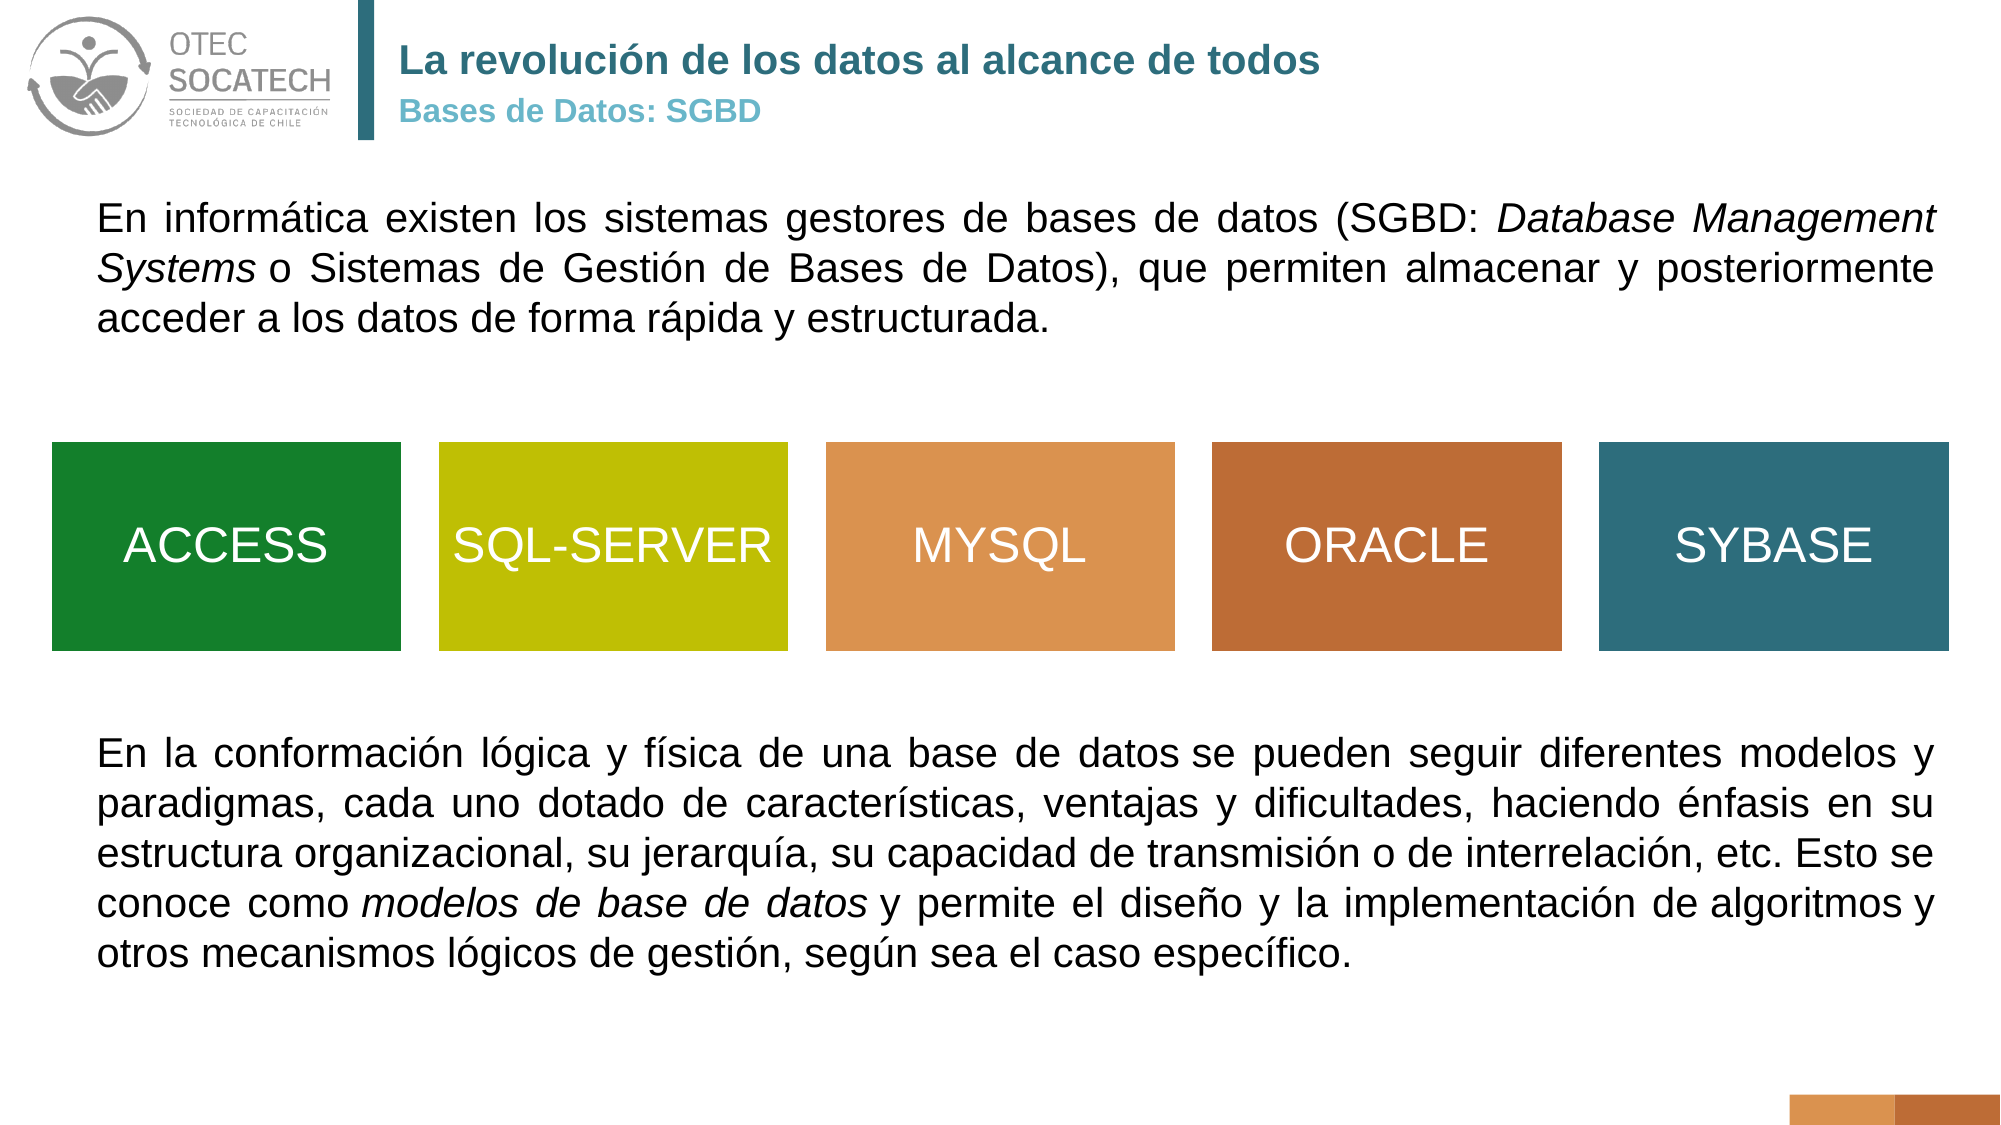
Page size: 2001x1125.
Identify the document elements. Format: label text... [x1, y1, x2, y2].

text_box En la conformación lógica y física de una base de datos se pueden seguir diferentes modelos y paradigmas, cada uno dotado de características, ventajas y dificultades, haciendo énfasis en su estructura organizacional, su jerarquía, su capacidad de transmisión o de interrelación, etc. Esto se conoce como modelos de base de datos y permite el diseño y la implementación de algoritmos y otros mecanismos lógicos de gestión, según sea el caso específico. [81, 717, 1951, 983]
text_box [49, 404, 1951, 689]
text_box En informática existen los sistemas gestores de bases de datos (SGBD: Database Management Systems o Sistemas de Gestión de Bases de Datos), que permiten almacenar y posteriormente acceder a los datos de forma rápida y estructurada. [81, 183, 1951, 349]
title La revolución de los datos al alcance de todos [383, 31, 1951, 86]
picture [4, 11, 358, 159]
text_box Bases de Datos: SGBD [383, 86, 1951, 146]
